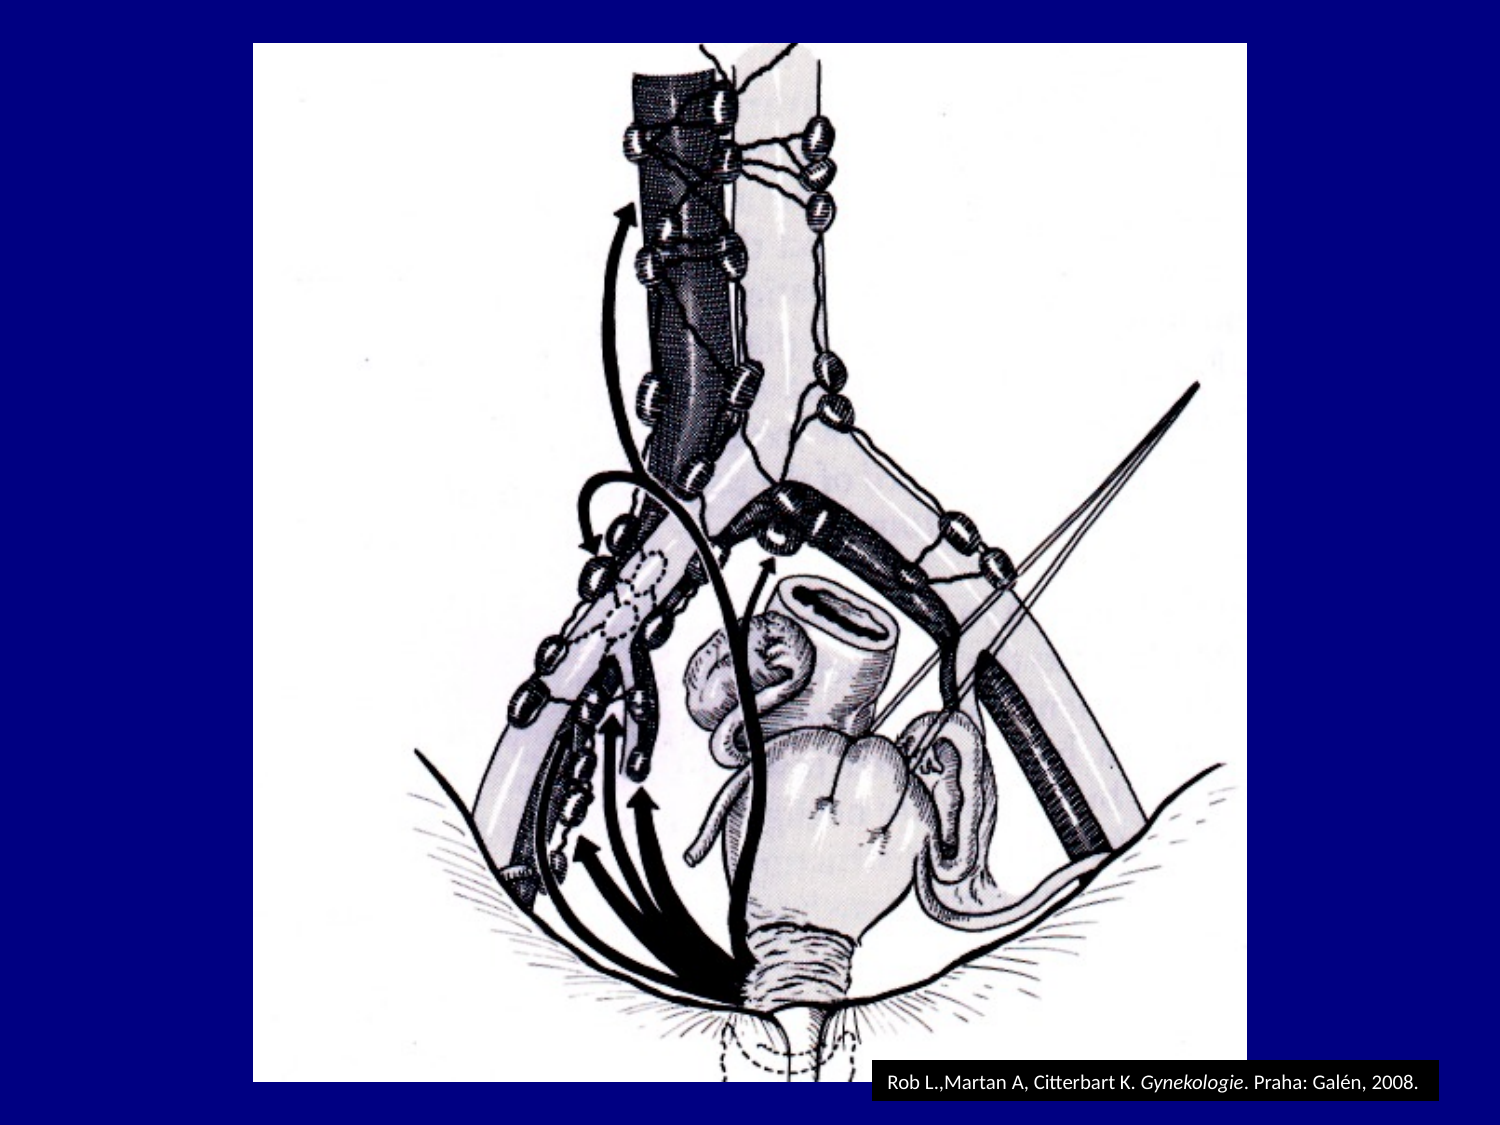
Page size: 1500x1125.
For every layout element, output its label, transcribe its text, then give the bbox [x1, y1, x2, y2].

picture [253, 43, 1247, 1082]
text_box Rob L.,Martan A, Citterbart K. Gynekologie. Praha: Galén, 2008. [872, 1060, 1439, 1101]
